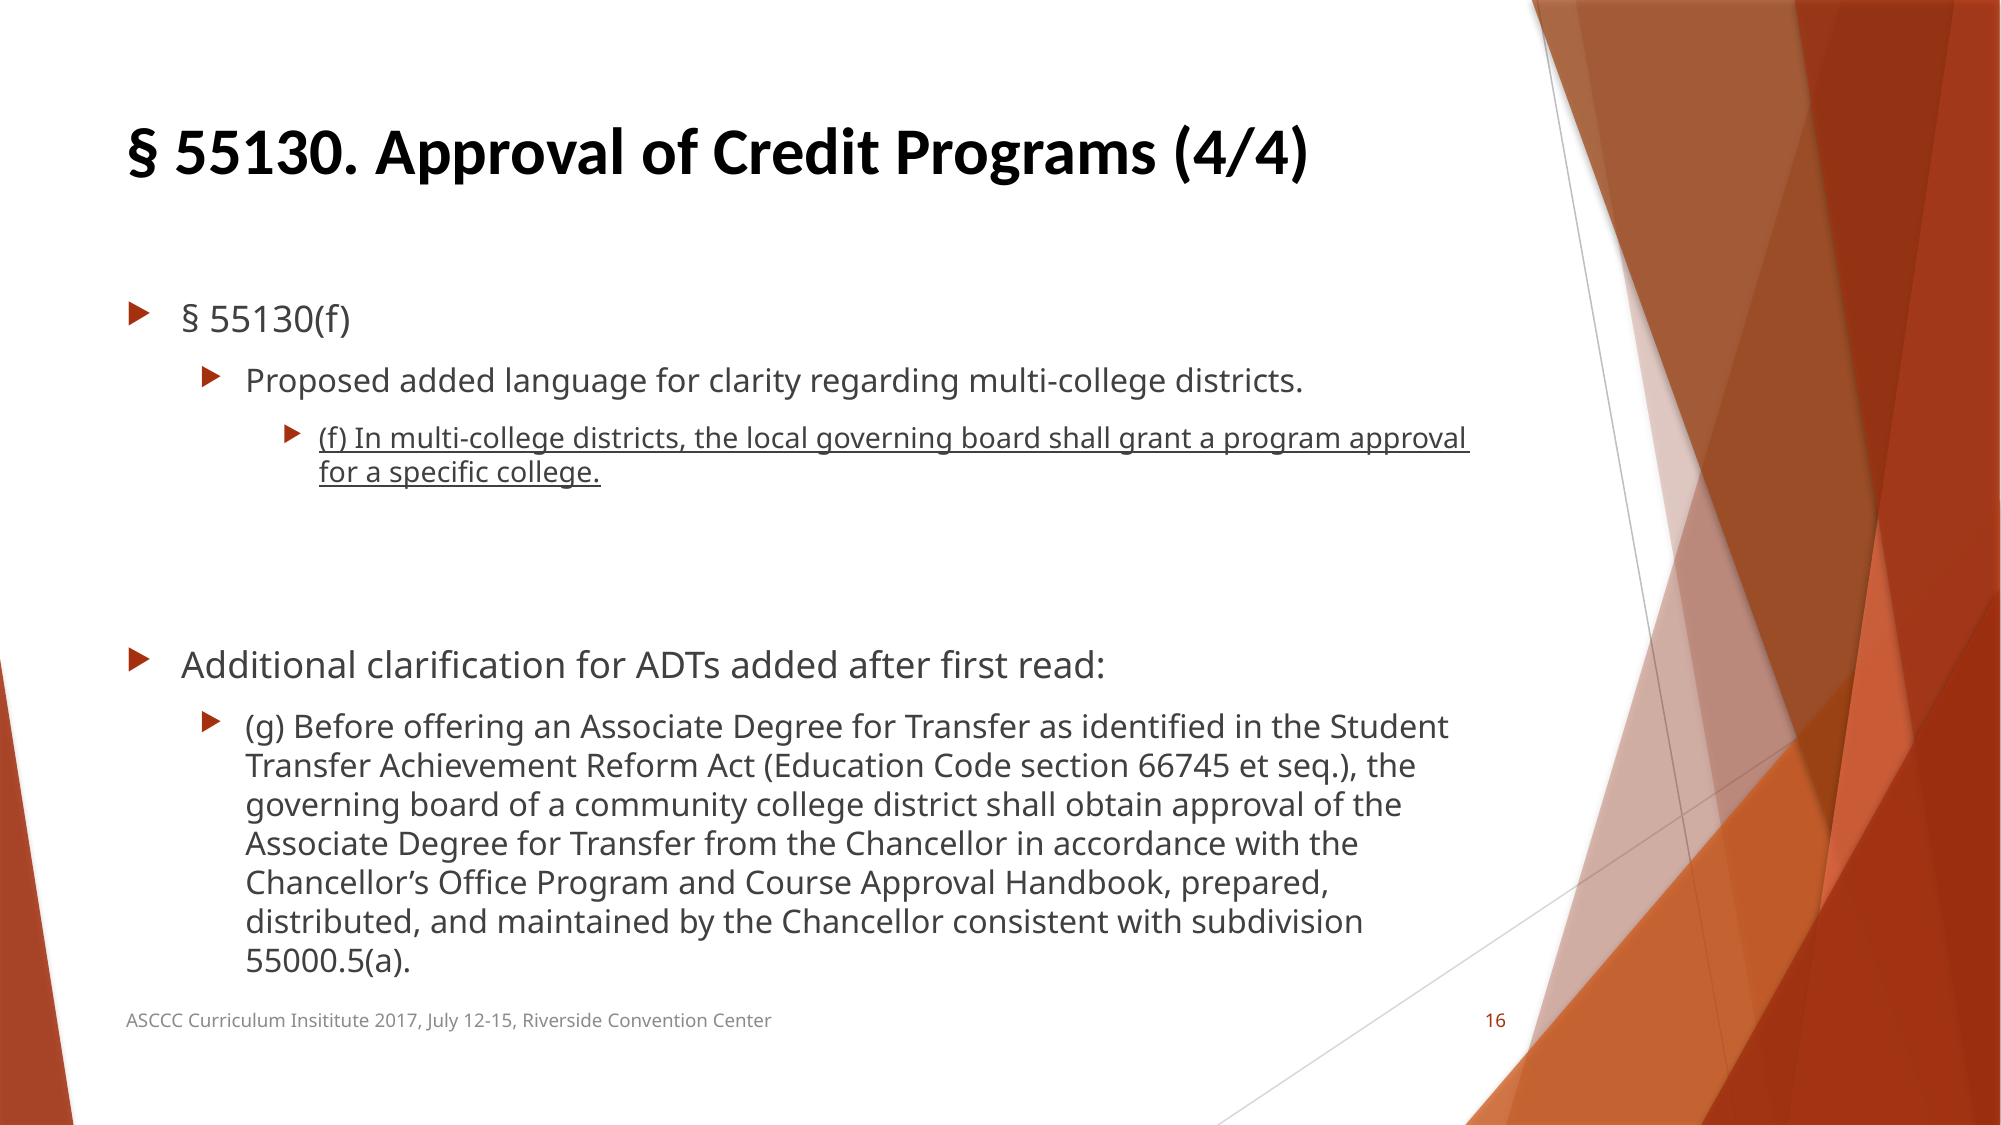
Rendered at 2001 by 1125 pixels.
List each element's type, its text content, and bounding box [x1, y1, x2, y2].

footer ASCCC Curriculum Insititute 2017, July 12-15, Riverside Convention Center [111, 991, 1145, 1051]
title § 55130. Approval of Credit Programs (4/4) [111, 99, 1522, 288]
slide_number 16 [1409, 991, 1522, 1051]
list § 55130(f) Proposed added language for clarity regarding multi-college districts. (f) In multi-college districts, the local governing board shall grant a program approval for a specific college. Additional clarification for ADTs added after first read: (g) Before offering an Associate Degree for Transfer as identified in the Student Transfer Achievement Reform Act (Education Code section 66745 et seq.), the governing board of a community college district shall obtain approval of the Associate Degree for Transfer from the Chancellor in accordance with the Chancellor’s Office Program and Course Approval Handbook, prepared, distributed, and maintained by the Chancellor consistent with subdivision 55000.5(a). [111, 288, 1522, 992]
